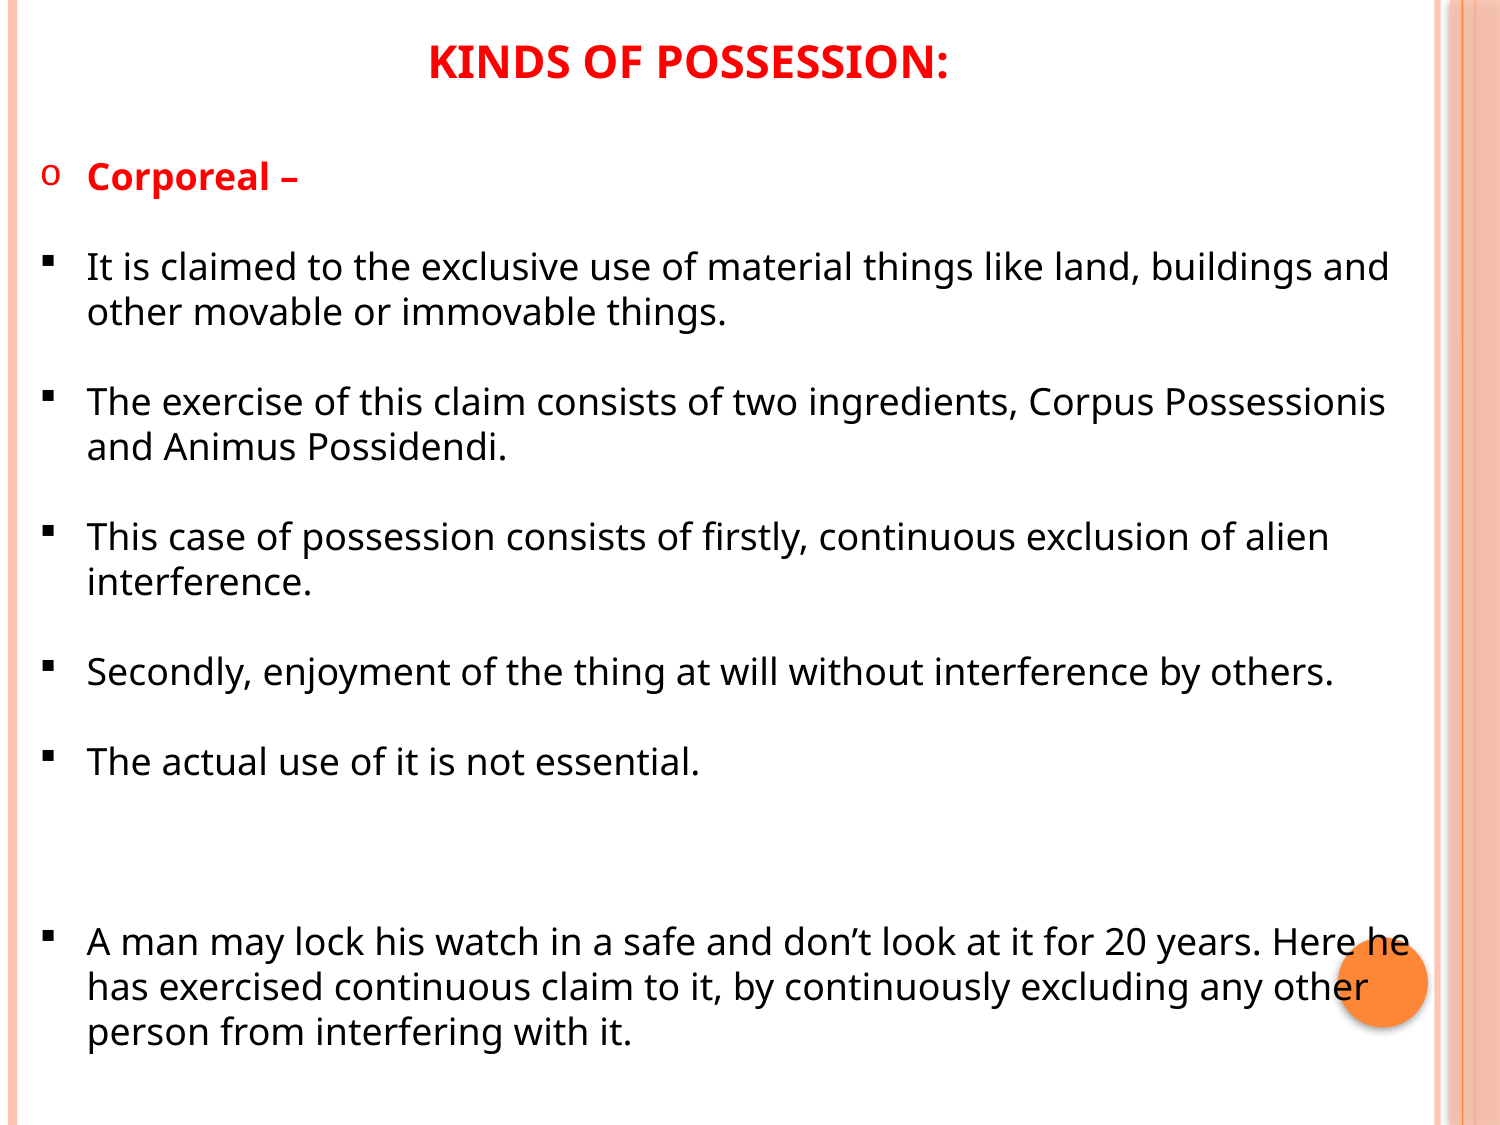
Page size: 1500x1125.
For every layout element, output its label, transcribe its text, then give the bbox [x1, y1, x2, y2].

text_box [39, 99, 1428, 340]
title Kinds of Possession: [412, 24, 988, 95]
text_box Corporeal – It is claimed to the exclusive use of material things like land, buildings and other movable or immovable things. The exercise of this claim consists of two ingredients, Corpus Possessionis and Animus Possidendi. This case of possession consists of firstly, continuous exclusion of alien interference. Secondly, enjoyment of the thing at will without interference by others. The actual use of it is not essential. A man may lock his watch in a safe and don’t look at it for 20 years. Here he has exercised continuous claim to it, by continuously excluding any other person from interfering with it. [24, 145, 1427, 1061]
